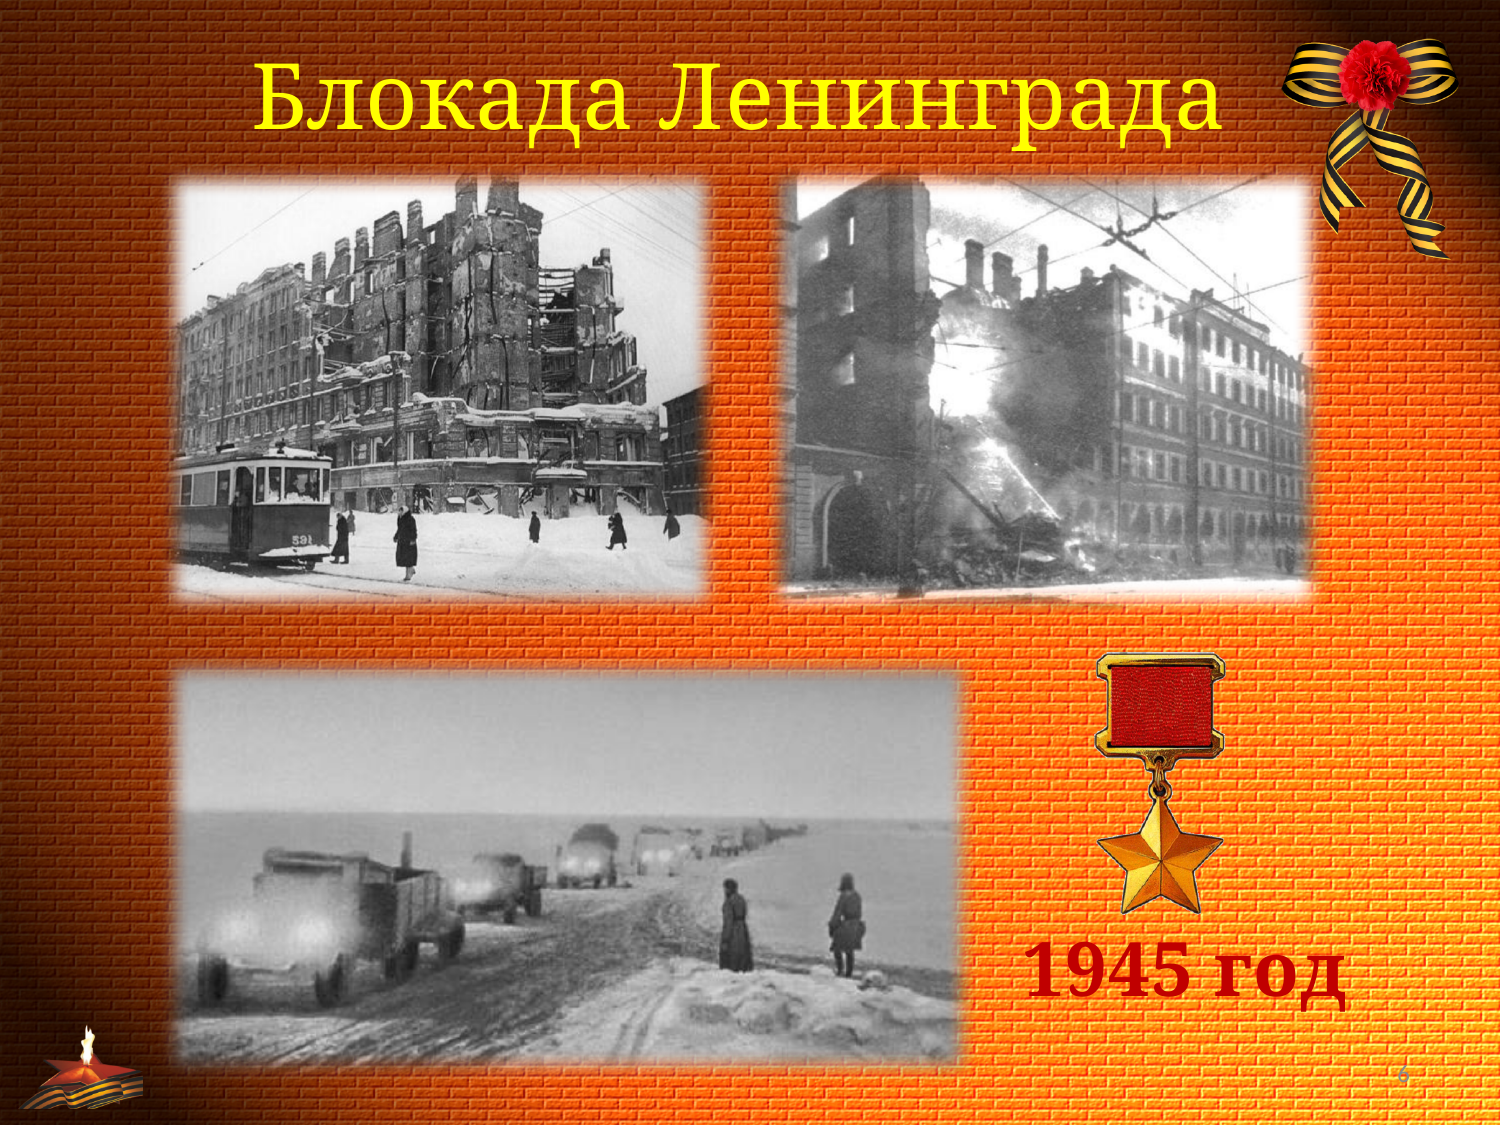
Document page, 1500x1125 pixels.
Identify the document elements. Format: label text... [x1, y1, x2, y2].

text_box 1945 год [984, 913, 1387, 1019]
text_box Блокада Ленинграда [236, 30, 1243, 156]
picture [0, 0, 1500, 1125]
slide_number 6 [1074, 1042, 1425, 1103]
